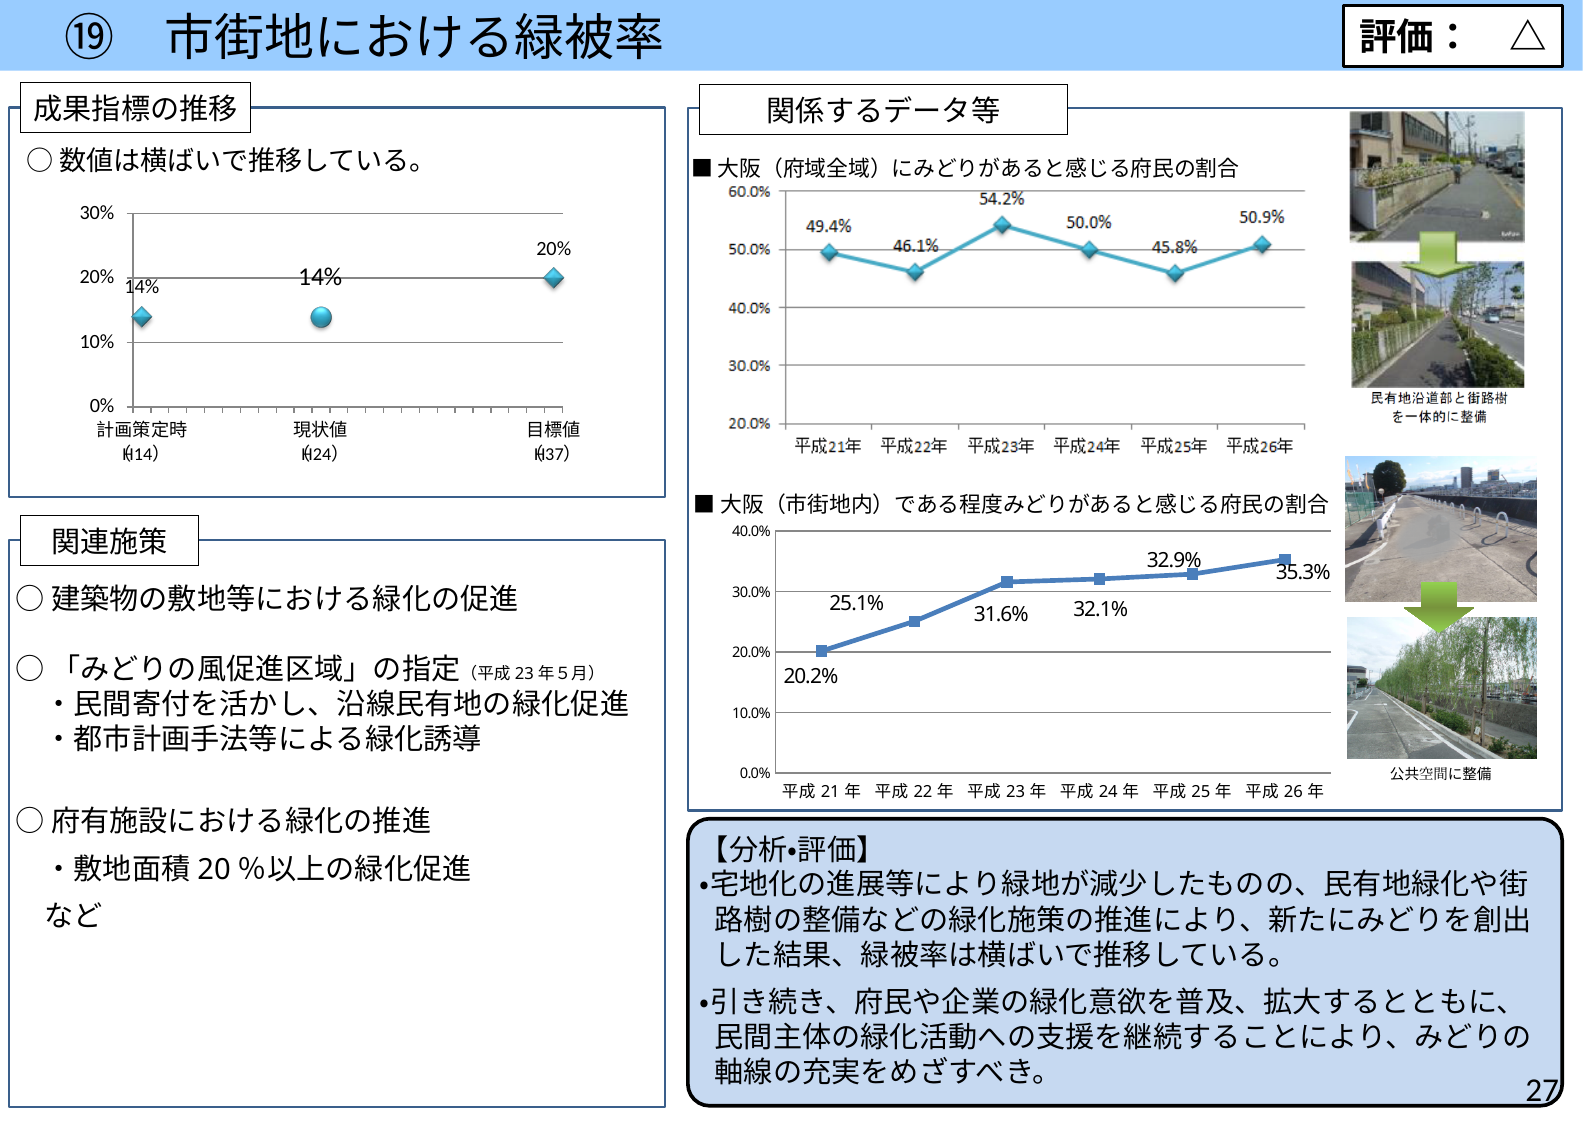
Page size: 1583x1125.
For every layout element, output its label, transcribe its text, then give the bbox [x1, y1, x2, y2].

text_box 【分析・評価】 ・宅地化の進展等により緑地が減少したものの、民有地緑化や街路樹の整備などの緑化施策の推進により、新たにみどりを創出した結果、緑被率は横ばいで推移している。 ・引き続き、府民や企業の緑化意欲を普及、拡大するとともに、民間主体の緑化活動への支援を継続することにより、みどりの軸線の充実をめざすべき。 [687, 818, 1563, 1106]
text_box ○建築物の敷地等における緑化の促進 ○「みどりの風促進区域」の指定（平成23年５月） ・民間寄付を活かし、沿線民有地の緑化促進 ・都市計画手法等による緑化誘導 ○府有施設における緑化の推進 ・敷地面積20％以上の緑化促進 など [9, 574, 659, 1094]
picture [1347, 109, 1526, 426]
text_box [686, 105, 1564, 813]
text_box ○数値は横ばいで推移している。 [20, 137, 659, 179]
text_box [7, 105, 667, 499]
text_box [7, 538, 667, 1109]
slide_number 27 [1505, 1058, 1574, 1119]
text_box ■大阪（市街地内）である程度みどりがあると感じる府民の割合 [687, 485, 1339, 528]
picture [1344, 455, 1537, 602]
picture [76, 167, 592, 473]
text_box ⑲ 市街地における緑被率 [0, 0, 1583, 71]
text_box 公共空間に整備 [1349, 757, 1547, 790]
text_box 関連施策 [20, 515, 199, 566]
text_box 関係するデータ等 [699, 84, 1068, 135]
text_box ■大阪（府域全域）にみどりがあると感じる府民の割合 [685, 149, 1342, 193]
text_box 成果指標の推移 [20, 82, 251, 133]
text_box [1403, 610, 1475, 615]
chart [719, 514, 1344, 809]
picture [1347, 617, 1537, 760]
picture [717, 172, 1324, 468]
text_box 評価： △ [1343, 5, 1563, 67]
